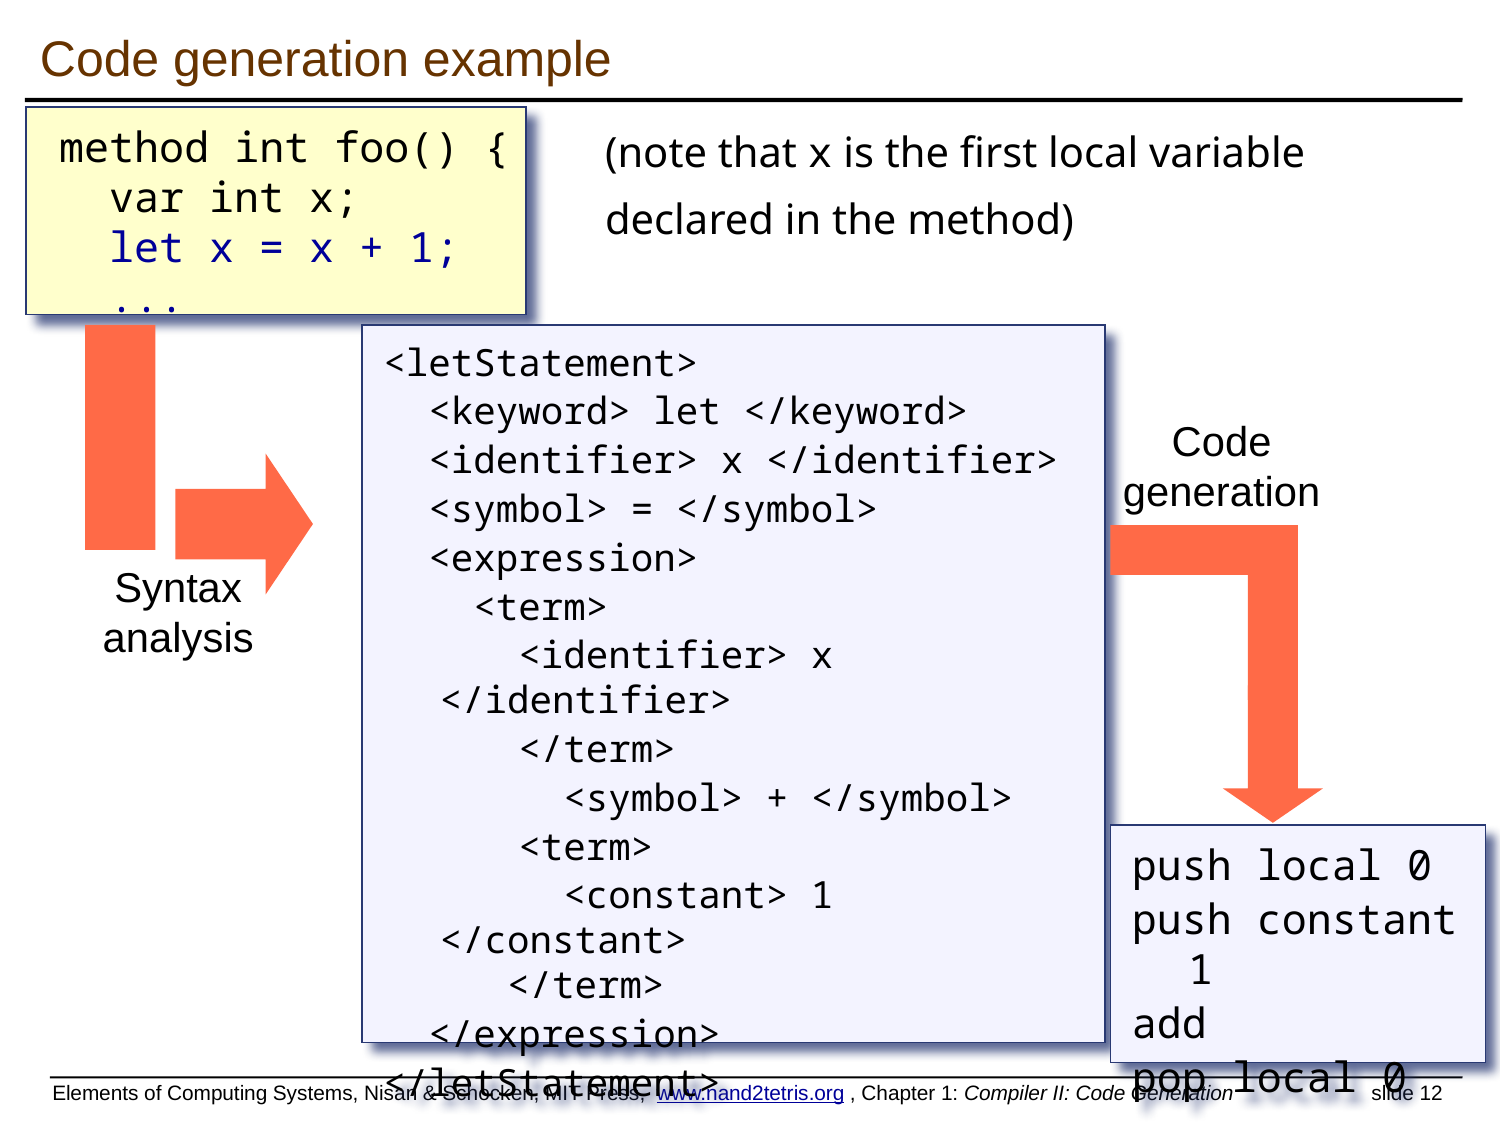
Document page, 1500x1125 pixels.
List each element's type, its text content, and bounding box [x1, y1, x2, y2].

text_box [49, 324, 1106, 1043]
text_box (note that x is the first local variable declared in the method) [587, 118, 1413, 247]
text_box method int foo() { var int x; let x = x + 1; ... [26, 106, 527, 315]
title Code generation example [24, 12, 1463, 100]
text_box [1106, 407, 1486, 1063]
